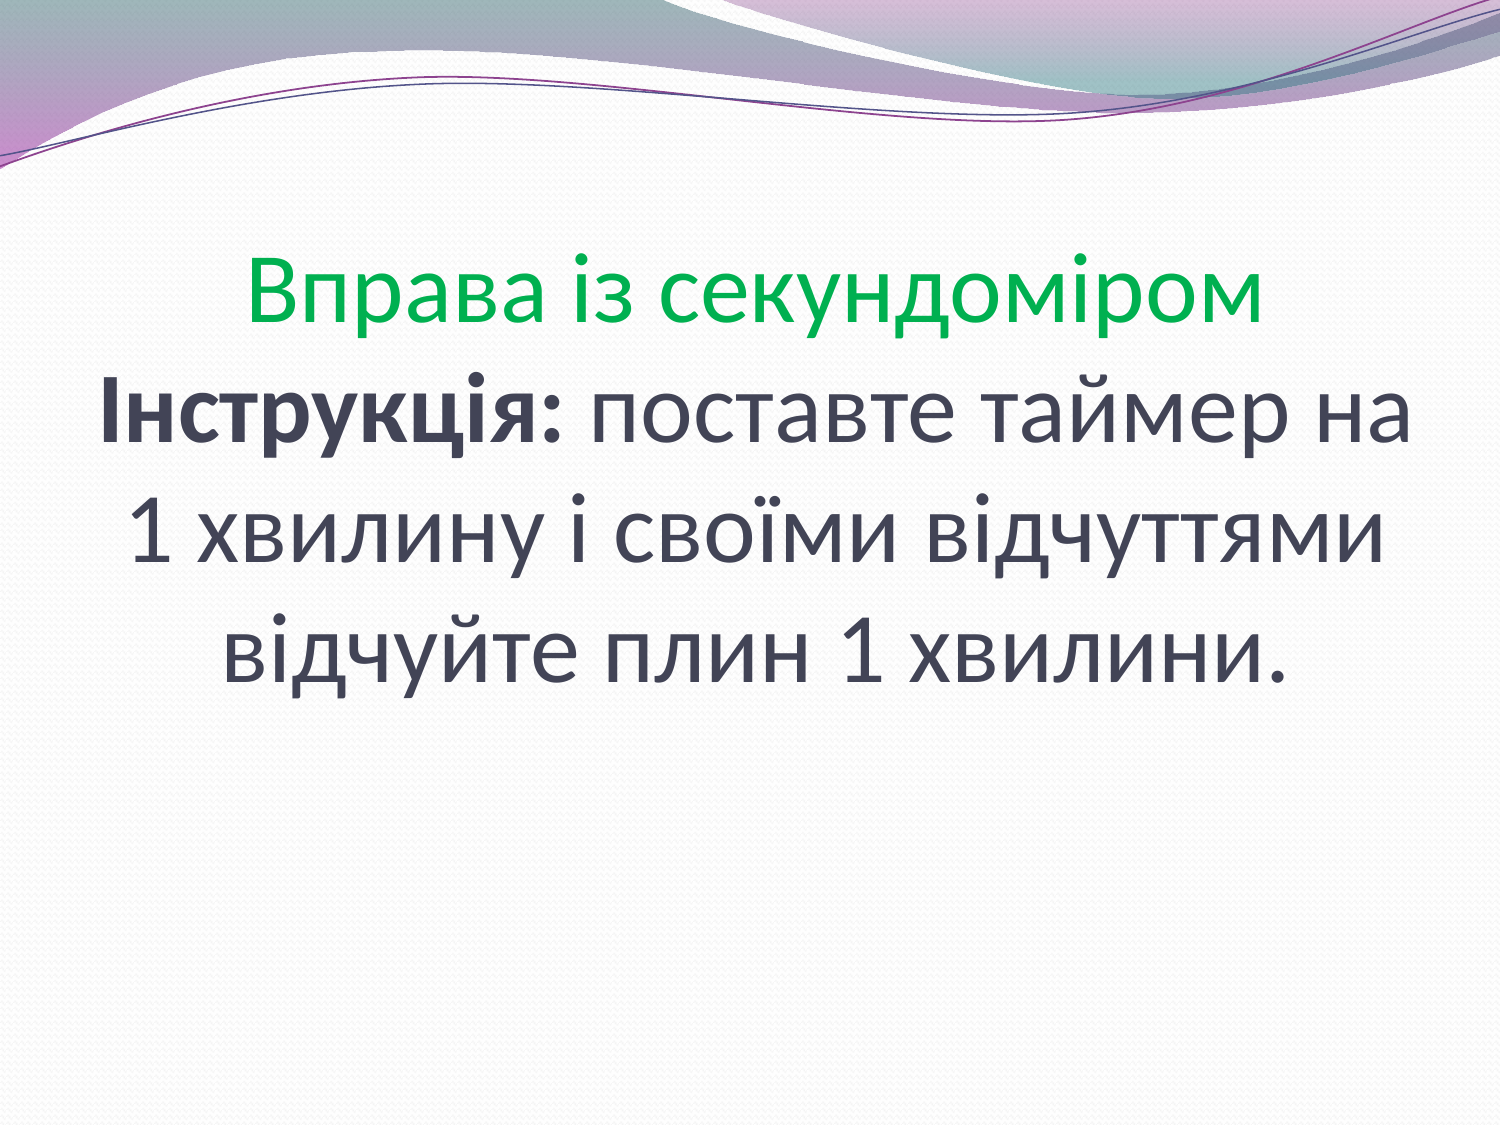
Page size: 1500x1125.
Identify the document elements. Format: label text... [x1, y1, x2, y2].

title Вправа із секундоміром Інструкція: поставте таймер на 1 хвилину і своїми відчуттями відчуйте плин 1 хвилини. [75, 115, 1438, 823]
